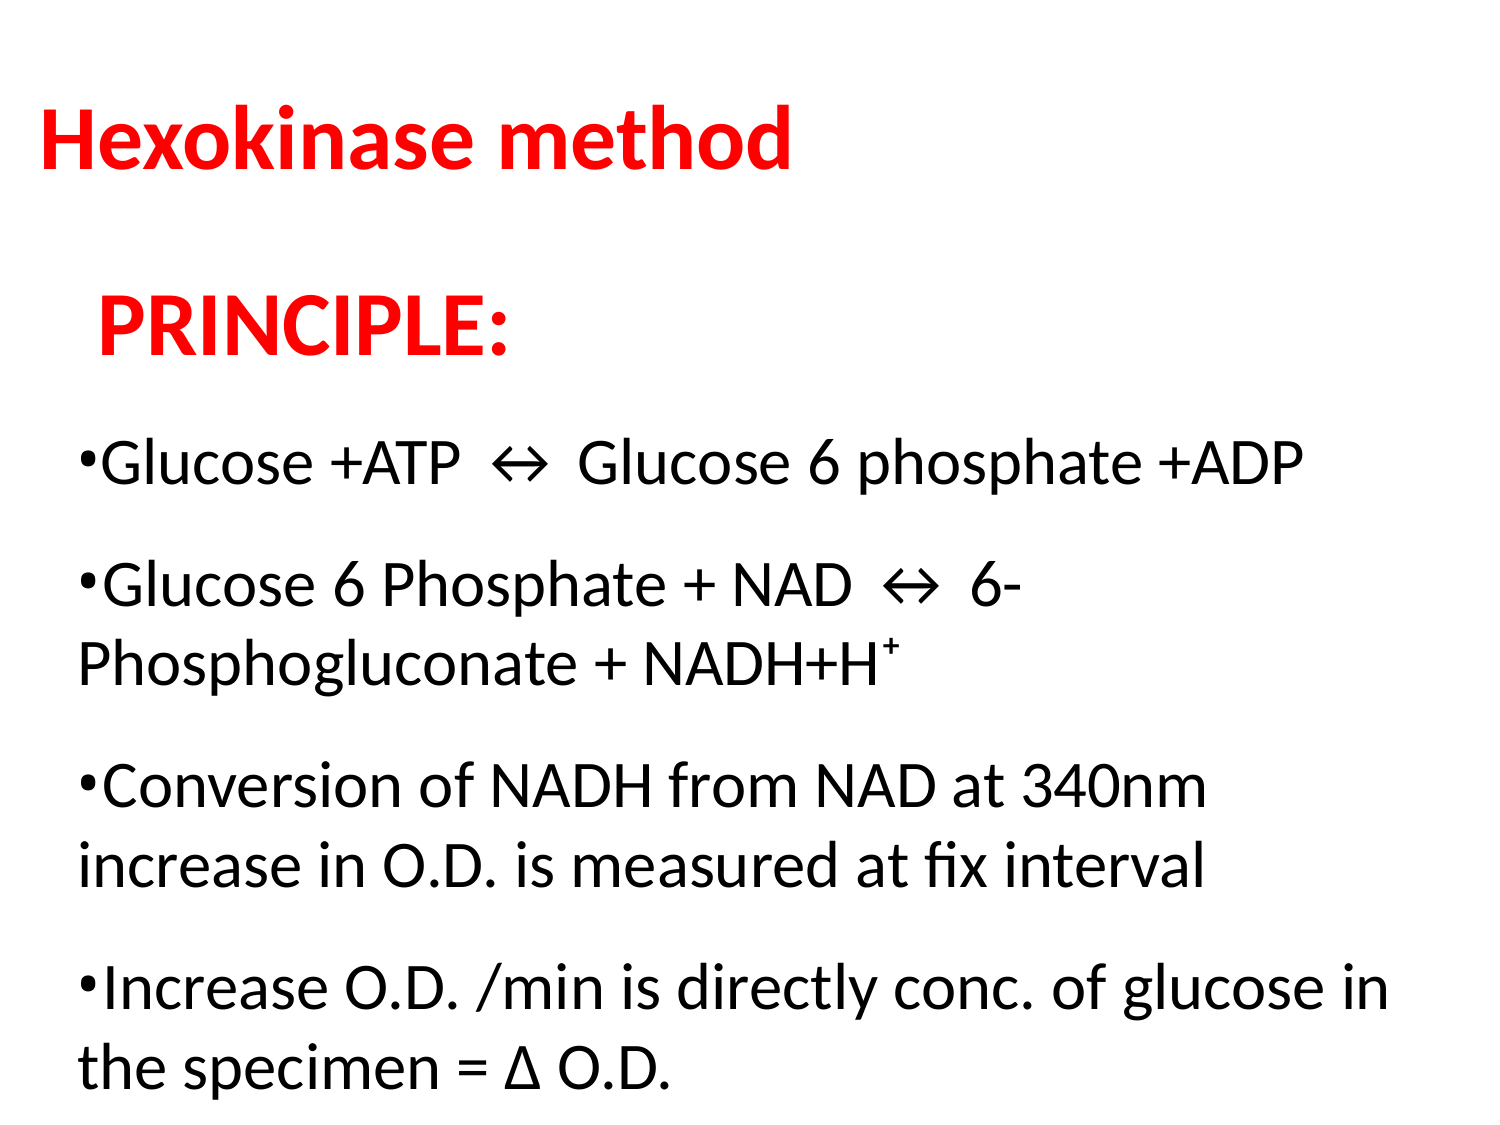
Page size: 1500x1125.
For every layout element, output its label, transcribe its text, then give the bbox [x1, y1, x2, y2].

text_box PRINCIPLE: Glucose +ATP ↔ Glucose 6 phosphate +ADP Glucose 6 Phosphate + NAD ↔ 6- Phosphogluconate + NADH+H⁺ Conversion of NADH from NAD at 340nm increase in O.D. is measured at fix interval Increase O.D. /min is directly conc. of glucose in the specimen = ∆ O.D. [75, 202, 1394, 1103]
title Hexokinase method [37, 75, 799, 266]
